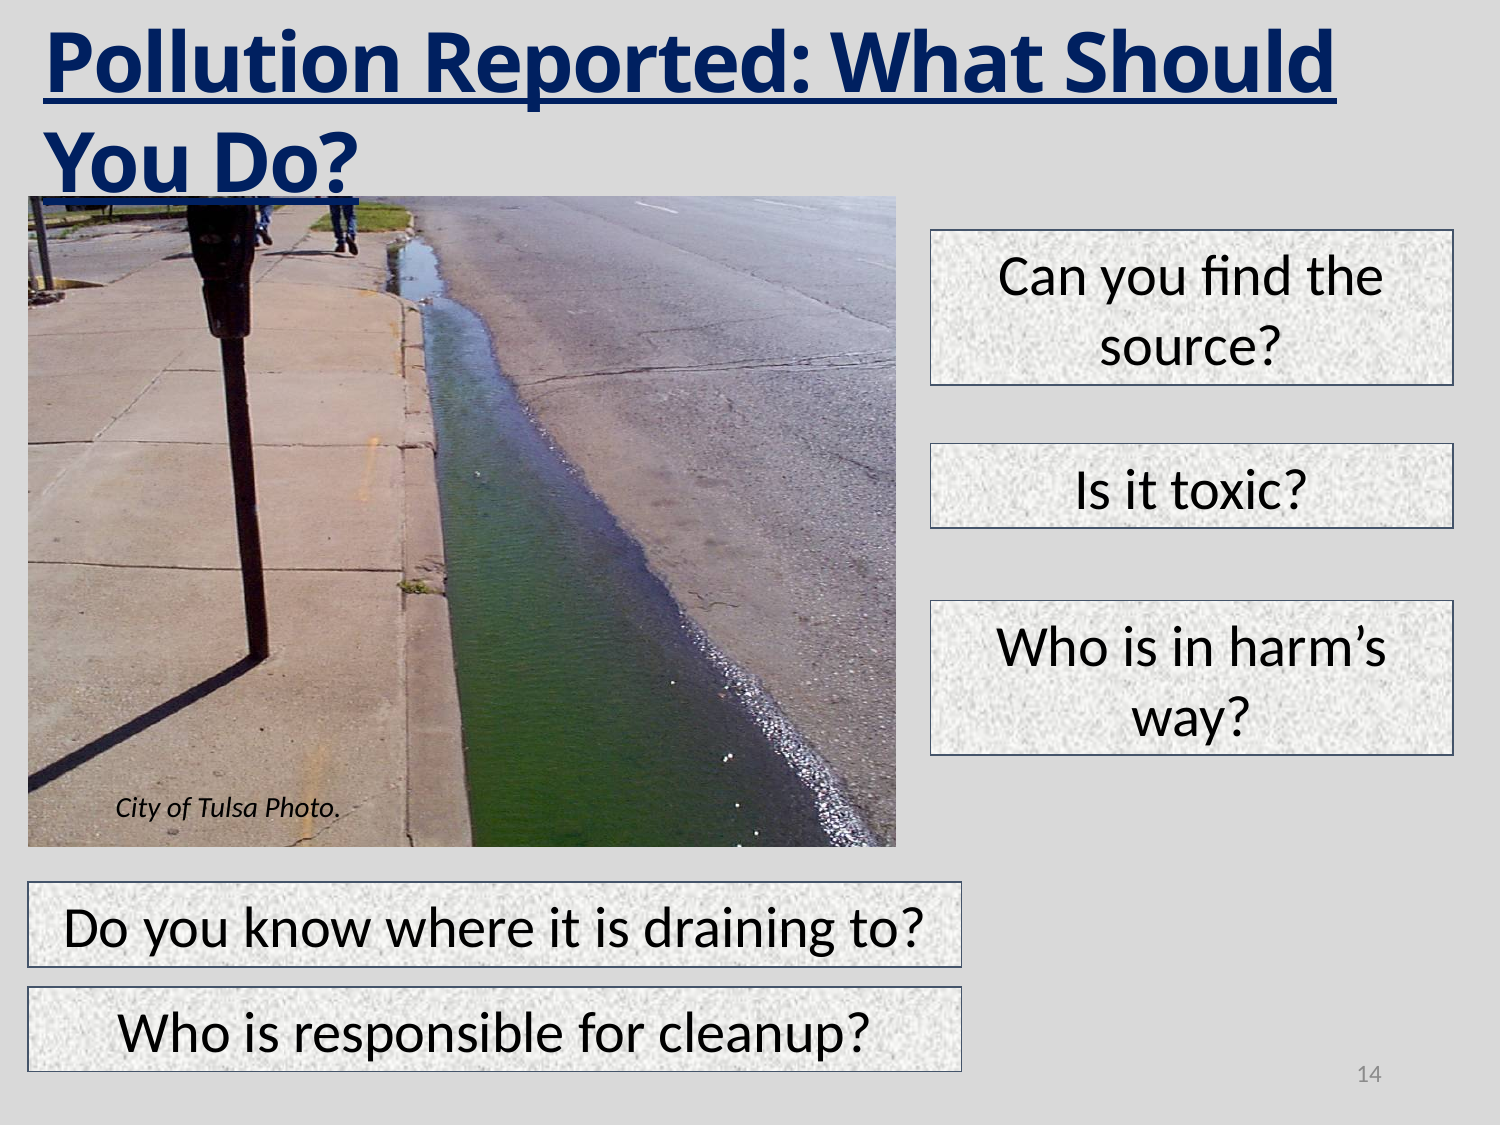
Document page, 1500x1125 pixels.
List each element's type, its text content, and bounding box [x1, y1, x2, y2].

text_box Can you find the source? [930, 230, 1454, 385]
picture [28, 196, 896, 848]
slide_number 14 [1059, 1042, 1397, 1103]
text_box Who is responsible for cleanup? [28, 986, 962, 1072]
text_box Pollution Reported: What Should You Do? [28, 56, 1454, 162]
text_box Is it toxic? [930, 443, 1454, 529]
text_box Who is in harm’s way? [930, 600, 1454, 756]
text_box Do you know where it is draining to? [28, 882, 962, 967]
